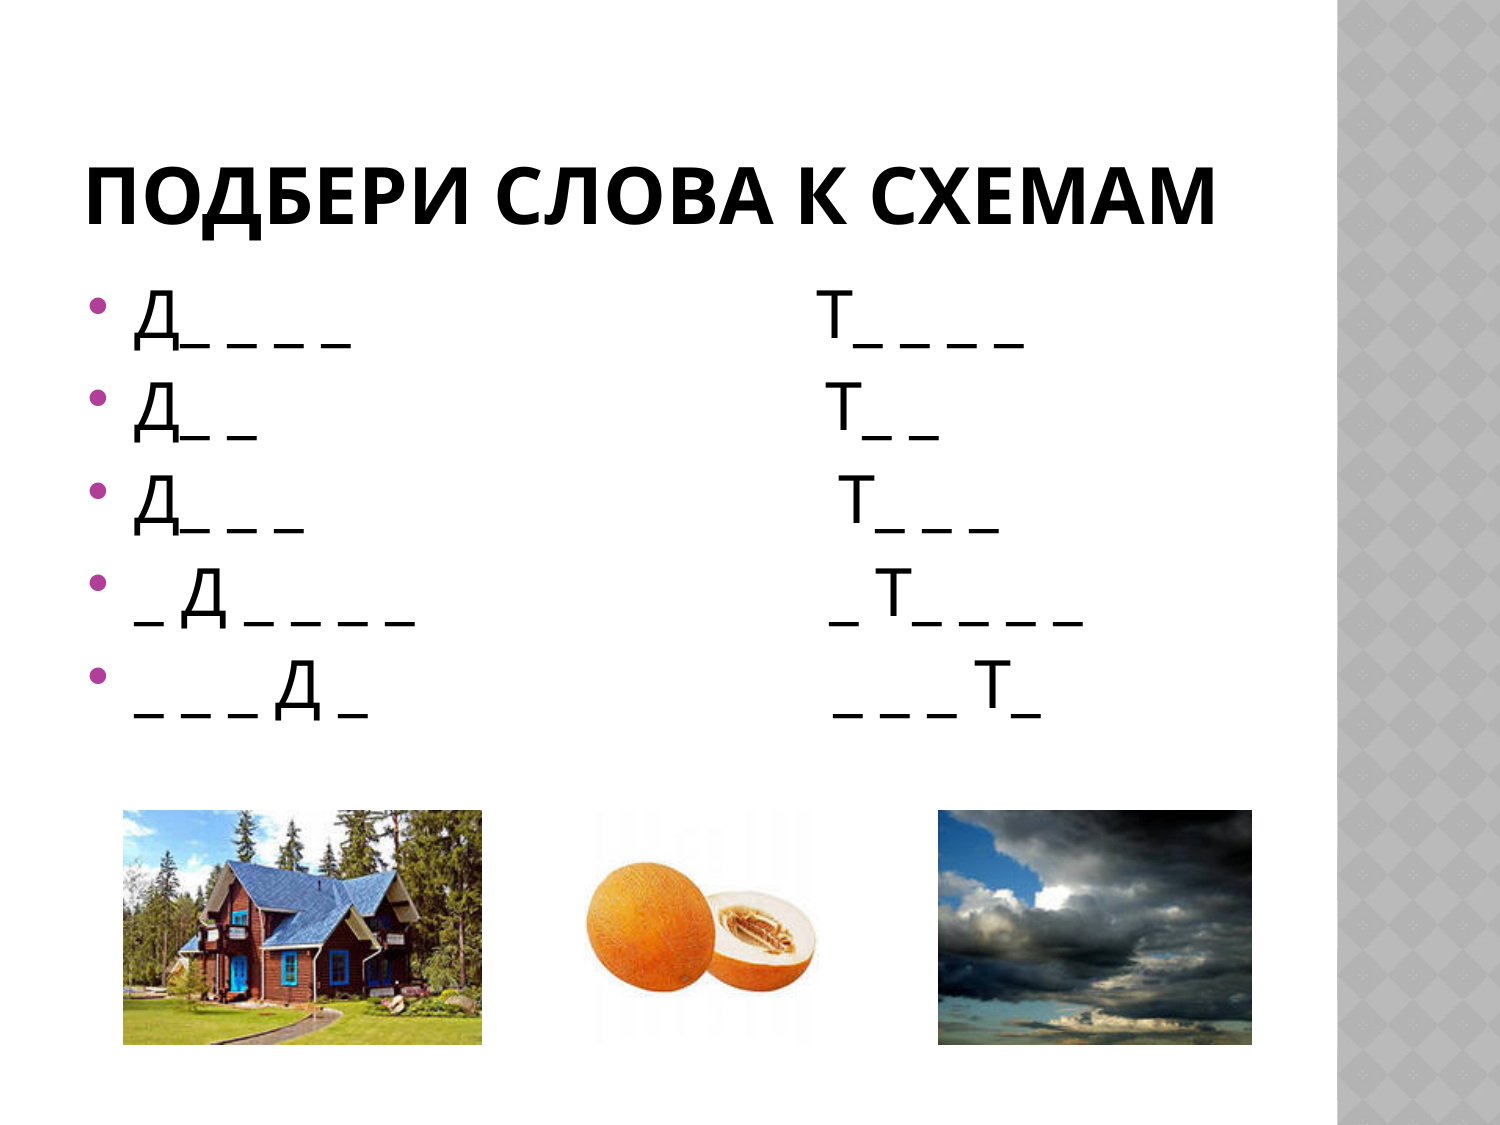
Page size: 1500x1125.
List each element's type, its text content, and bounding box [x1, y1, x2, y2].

picture [584, 810, 820, 1046]
title Подбери слова к схемам [75, 52, 1263, 240]
picture [123, 810, 483, 1046]
list Д_ _ _ _ Т_ _ _ _ Д_ _ Т_ _ Д_ _ _ Т_ _ _ _ Д _ _ _ _ _ Т_ _ _ _ _ _ _ Д _ _ _ _ Т_ [75, 264, 1263, 1059]
picture [938, 810, 1252, 1046]
